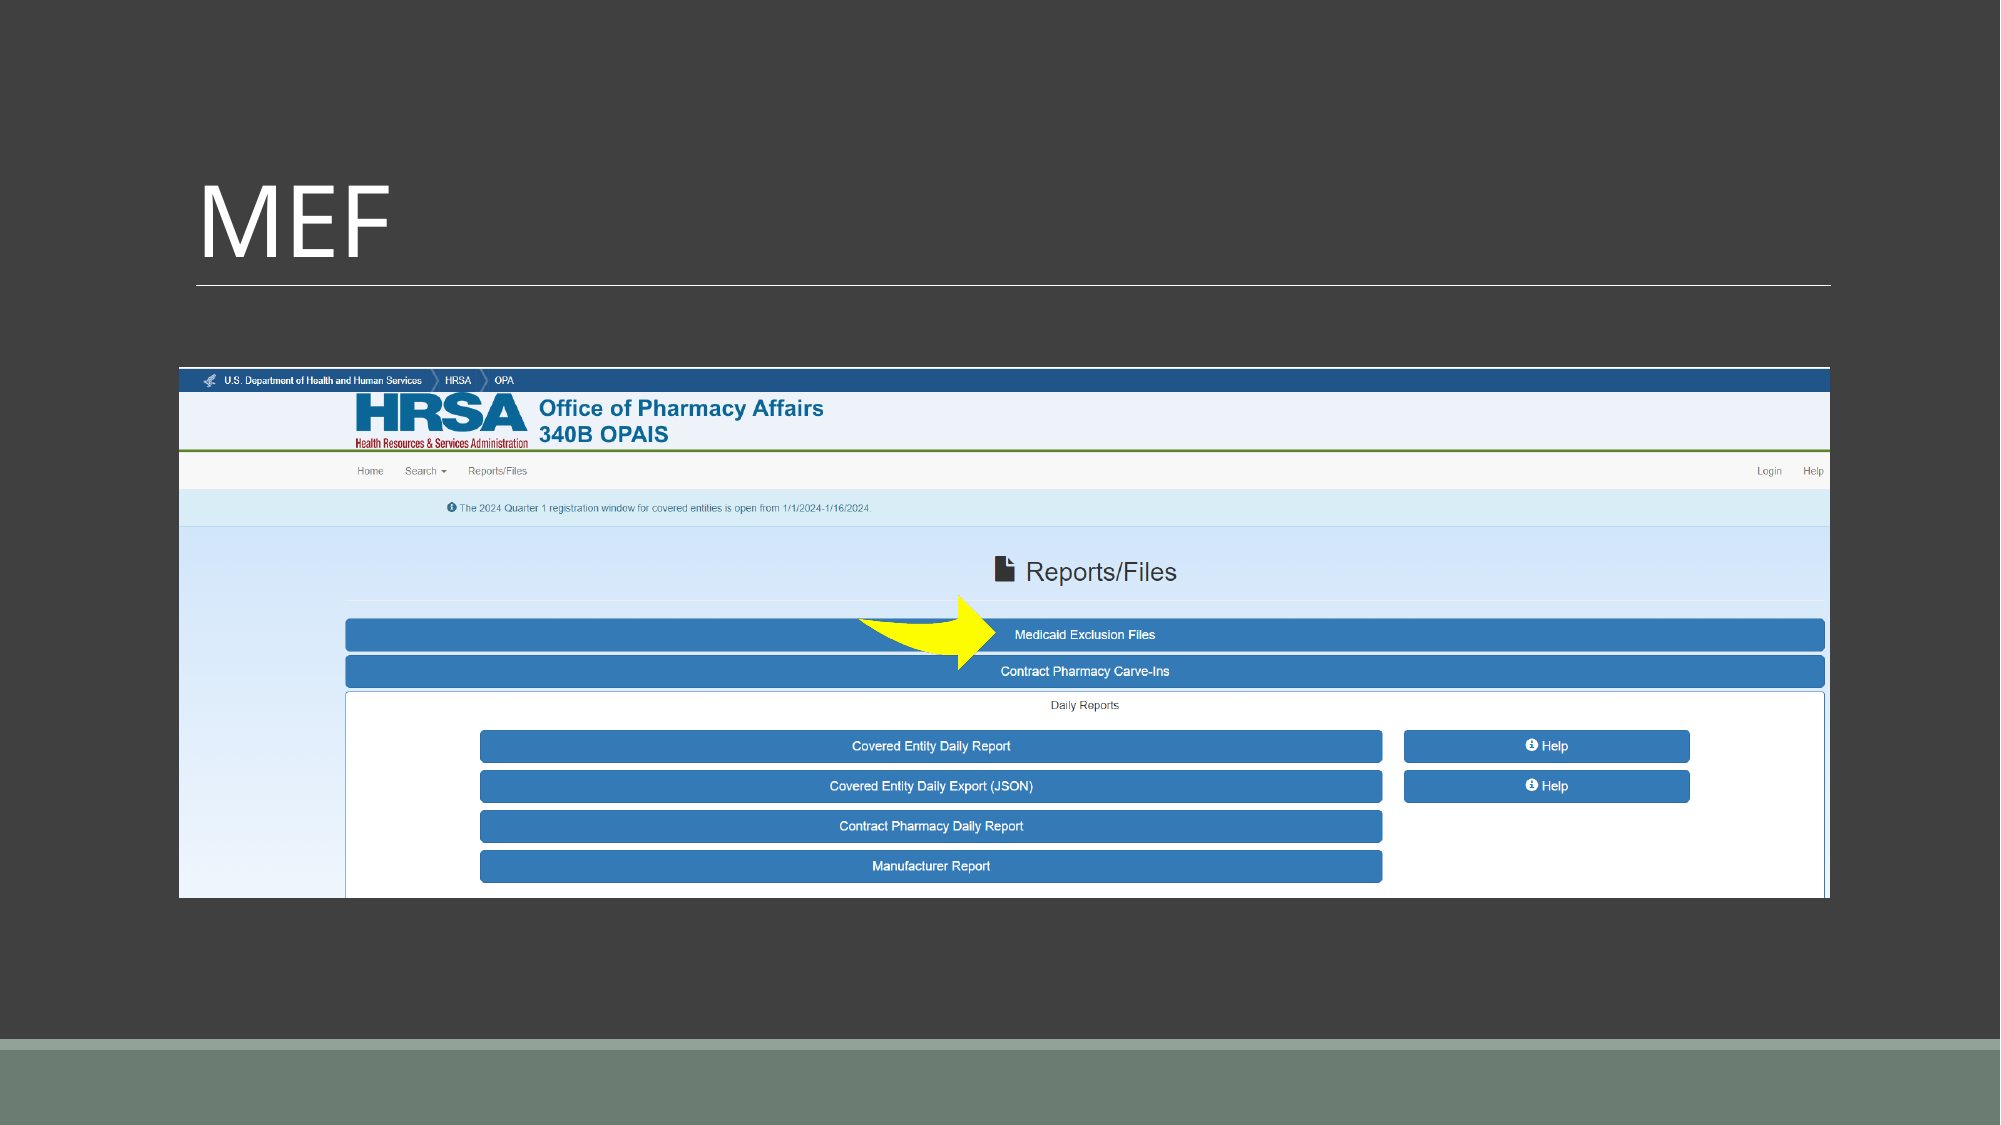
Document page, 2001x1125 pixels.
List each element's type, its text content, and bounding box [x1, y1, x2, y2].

picture [851, 557, 1003, 709]
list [179, 367, 1831, 899]
title MEF [180, 47, 1830, 285]
